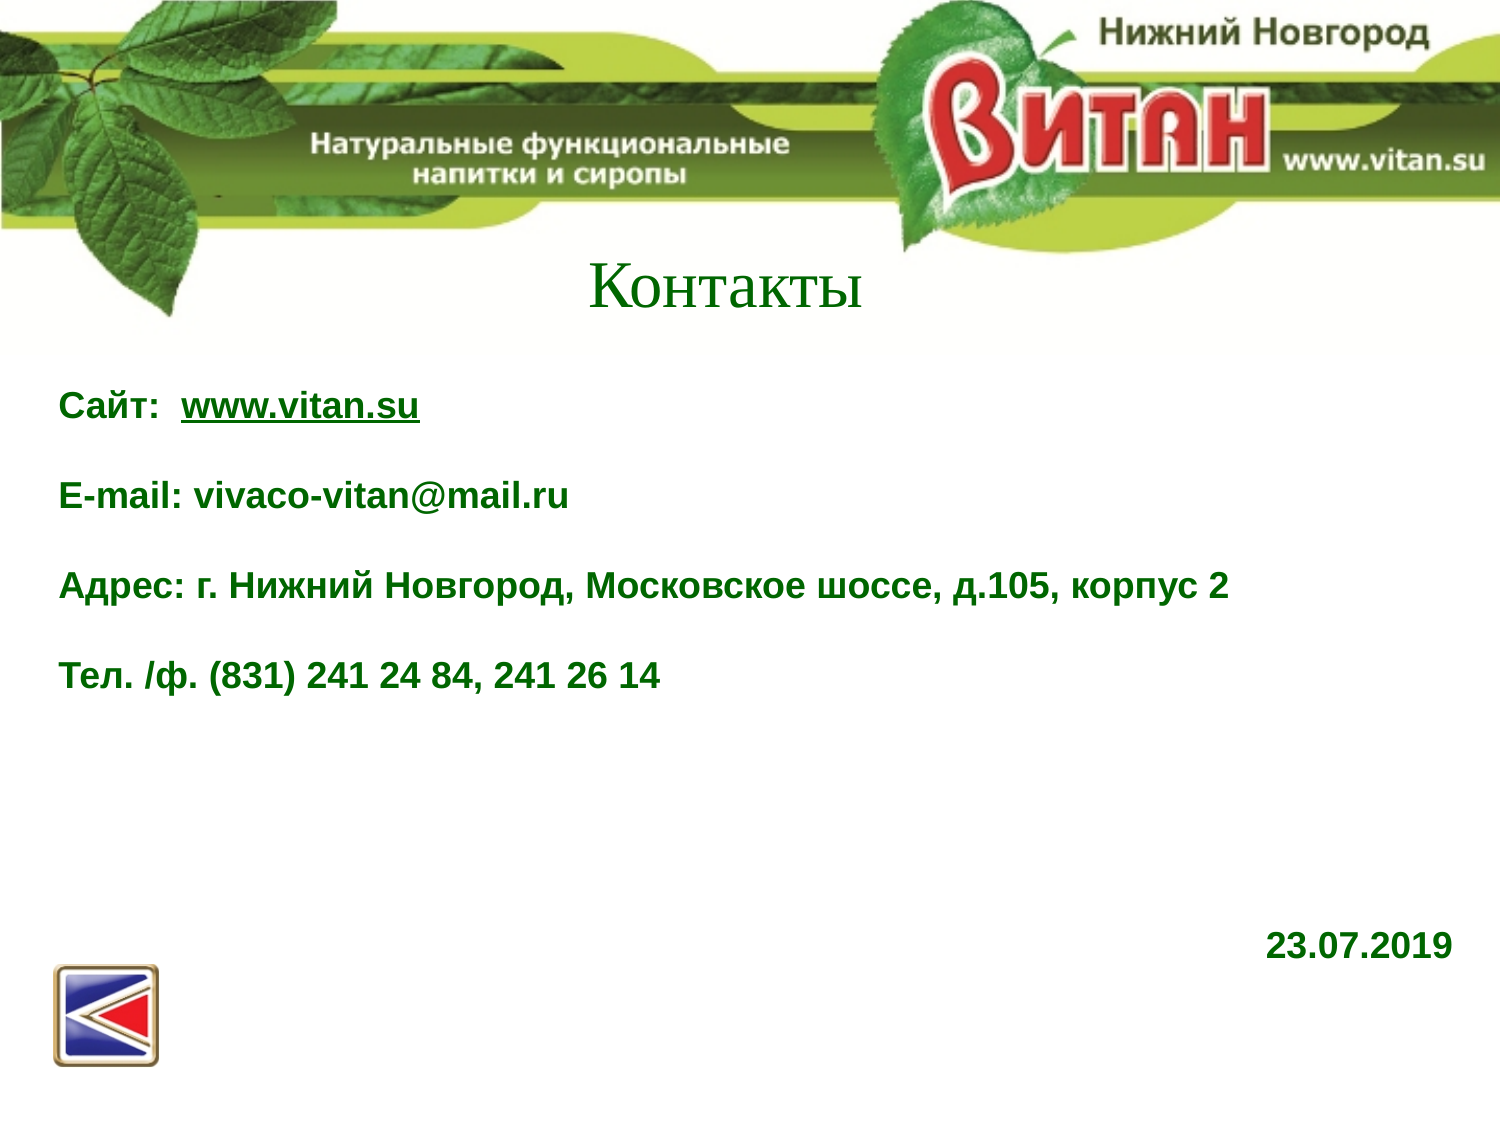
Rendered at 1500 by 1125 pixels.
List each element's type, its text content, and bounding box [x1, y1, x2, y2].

picture [0, 0, 1500, 355]
text_box Сайт: www.vitan.su E-mail: vivaco-vitan@mail.ru Адрес: г. Нижний Новгород, Московское шоссе, д.105, корпус 2 Тел. /ф. (831) 241 24 84, 241 26 14 23.07.2019 [43, 373, 1468, 1019]
picture [52, 963, 160, 1068]
